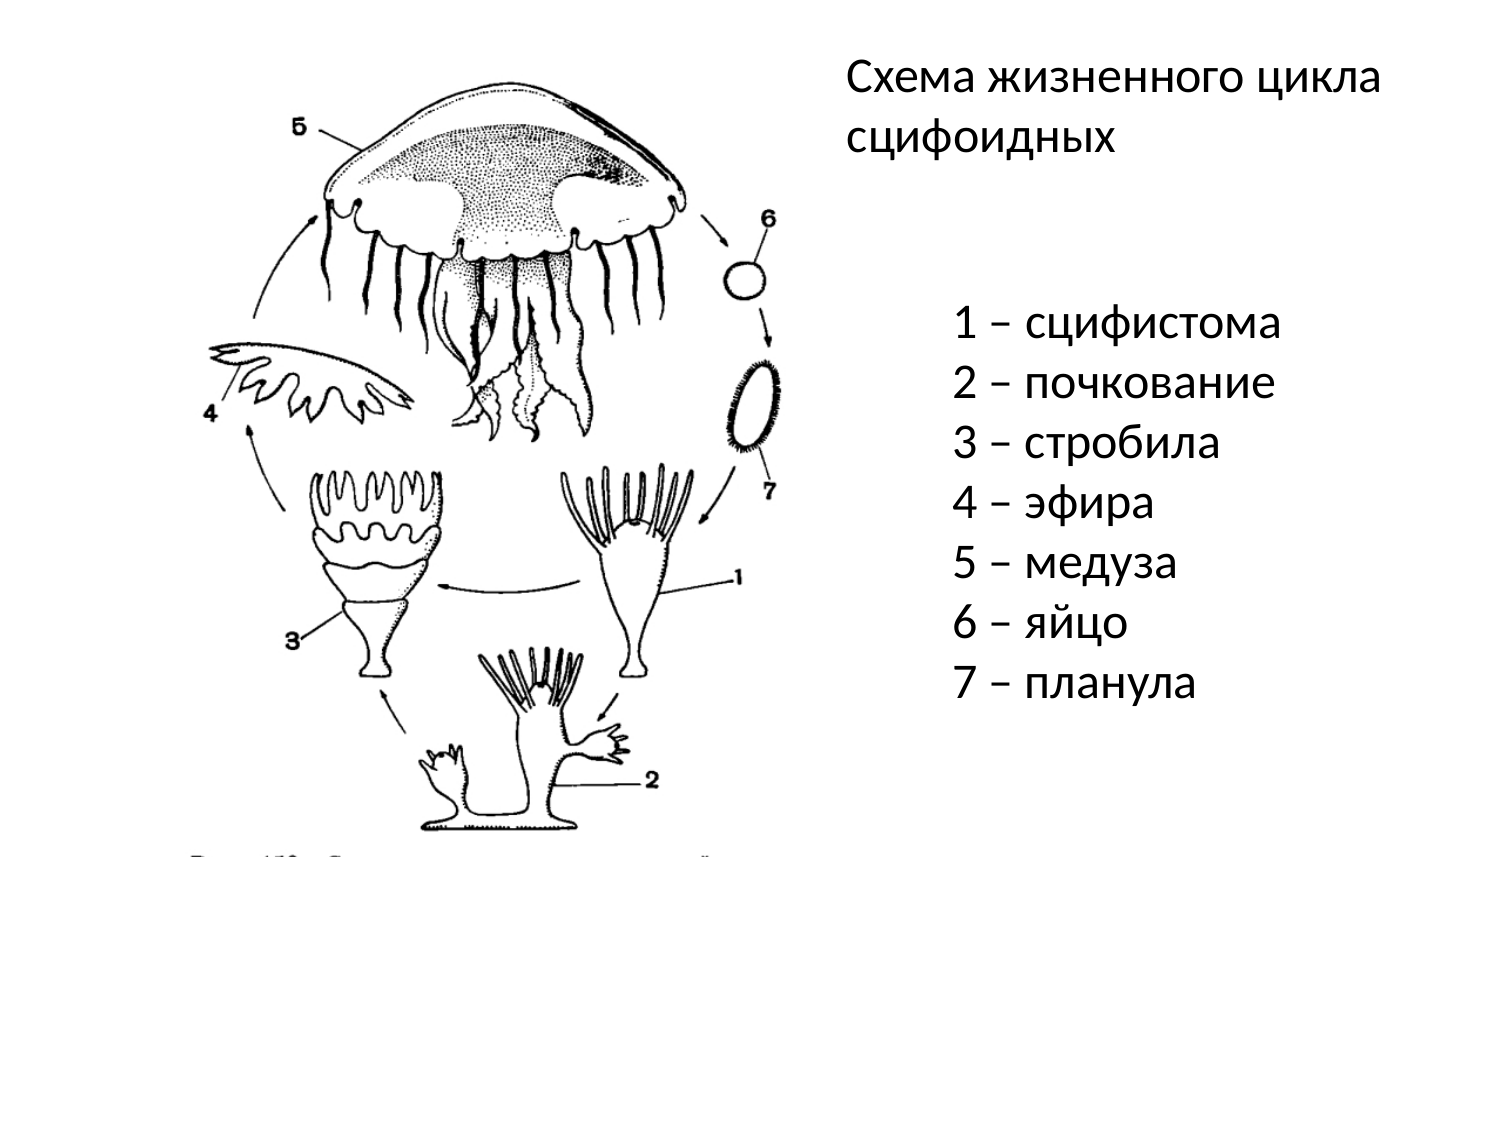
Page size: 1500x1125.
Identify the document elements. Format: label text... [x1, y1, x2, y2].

text_box 1 – сцифистома 2 – почкование 3 – стробила 4 – эфира 5 – медуза 6 – яйцо 7 – планула [937, 281, 1430, 766]
picture [166, 66, 827, 857]
text_box Схема жизненного цикла сцифоидных [832, 35, 1500, 170]
